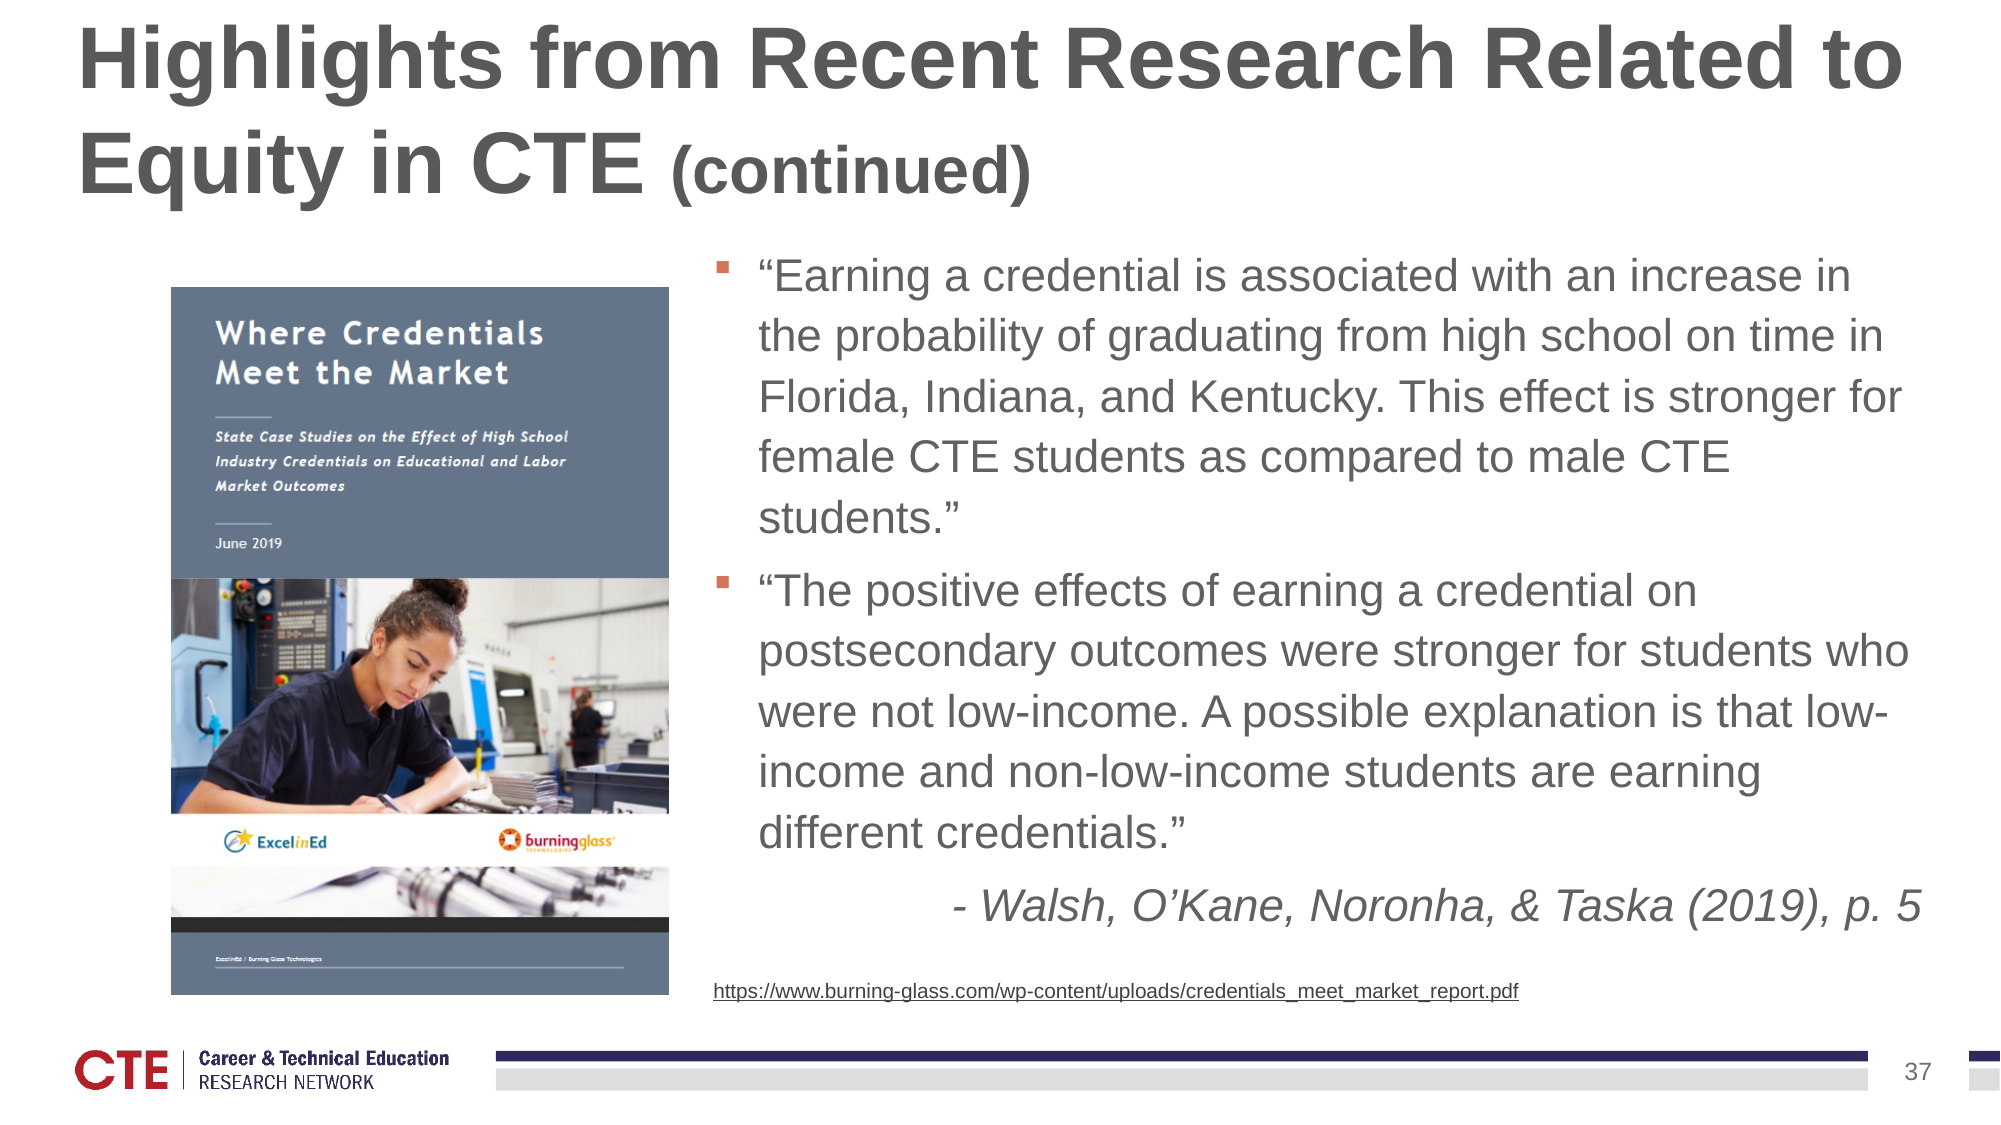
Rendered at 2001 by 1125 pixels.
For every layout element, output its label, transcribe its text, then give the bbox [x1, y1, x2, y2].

picture [171, 287, 669, 995]
title Highlights from Recent Research Related to Equity in CTE (continued) [77, 0, 1923, 213]
list “Earning a credential is associated with an increase in the probability of graduating from high school on time in Florida, Indiana, and Kentucky. This effect is stronger for female CTE students as compared to male CTE students.” “The positive effects of earning a credential on postsecondary outcomes were stronger for students who were not low-income. A possible explanation is that low-income and non-low-income students are earning different credentials.” - Walsh, O’Kane, Noronha, & Taska (2019), p. 5 [713, 239, 1923, 961]
picture [62, 1039, 459, 1100]
slide_number 37 [1867, 1050, 1969, 1091]
list https://www.burning-glass.com/wp-content/uploads/credentials_meet_market_report.pdf [713, 974, 1923, 1029]
